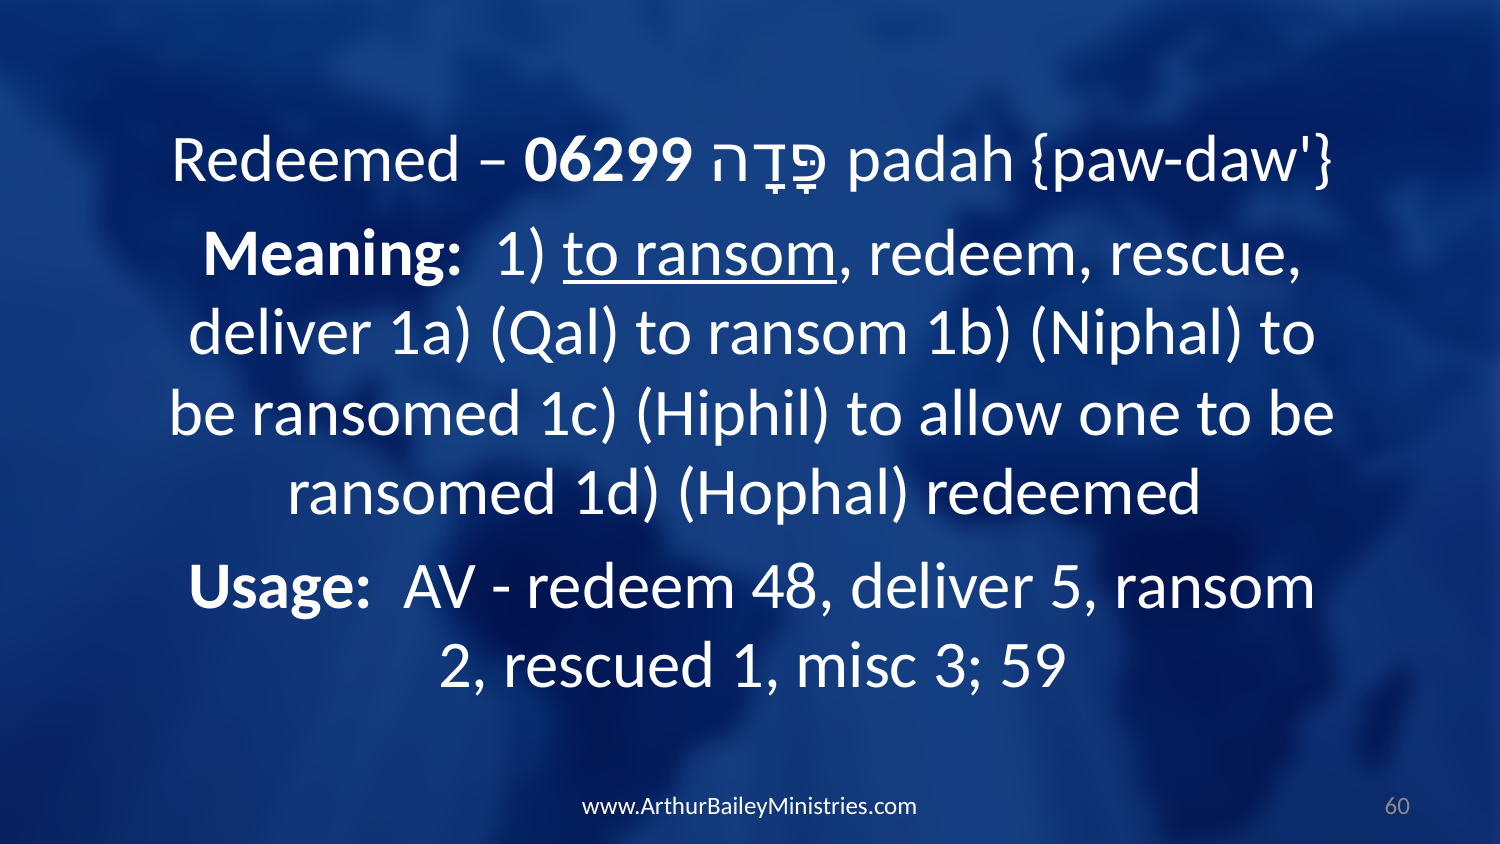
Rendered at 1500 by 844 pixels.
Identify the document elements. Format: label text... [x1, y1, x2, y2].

list Redeemed – 06299 פָּדָה padah {paw-daw'} Meaning: 1) to ransom, redeem, rescue, deliver 1a) (Qal) to ransom 1b) (Niphal) to be ransomed 1c) (Hiphil) to allow one to be ransomed 1d) (Hophal) redeemed Usage: AV - redeem 48, deliver 5, ransom 2, rescued 1, misc 3; 59 [151, 107, 1355, 741]
picture [0, 0, 1500, 844]
footer www.ArthurBaileyMinistries.com [512, 782, 988, 827]
slide_number 60 [1074, 782, 1425, 827]
